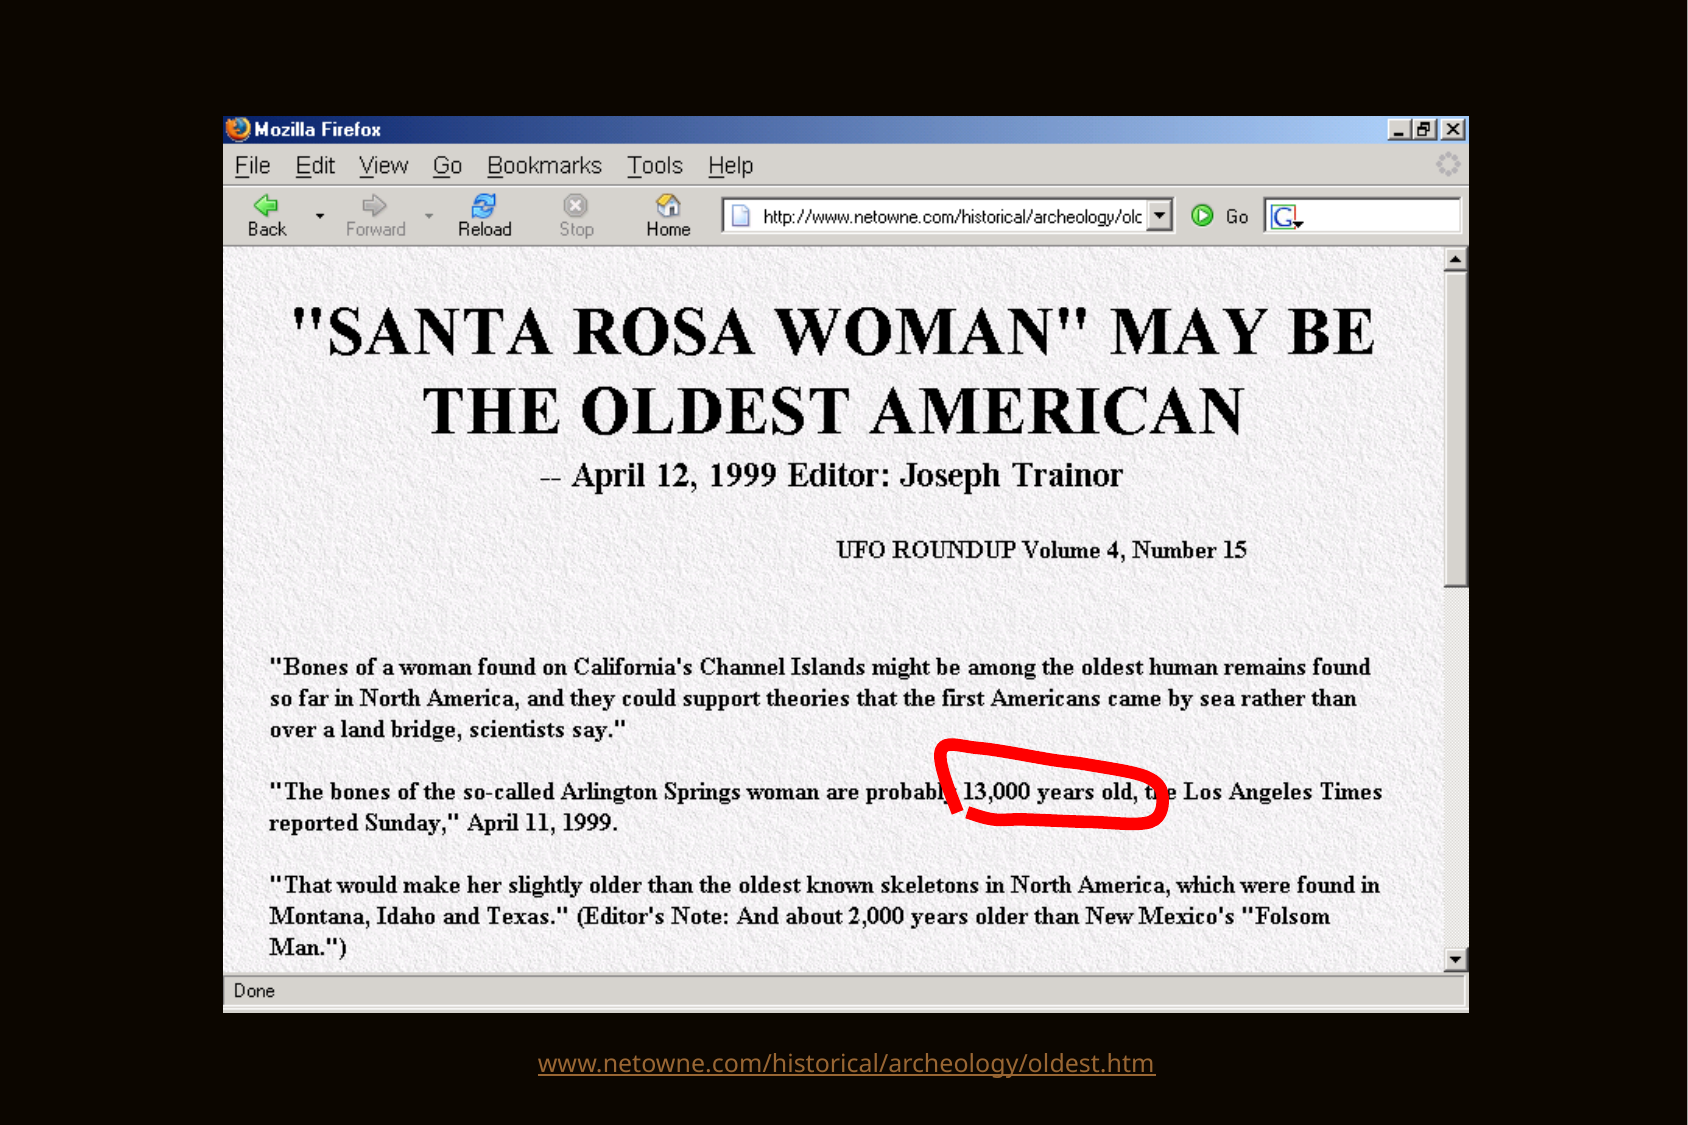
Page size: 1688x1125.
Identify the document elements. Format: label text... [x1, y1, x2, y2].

picture [223, 115, 1469, 1013]
text_box www.netowne.com/historical/archeology/oldest.htm [522, 1039, 1171, 1089]
